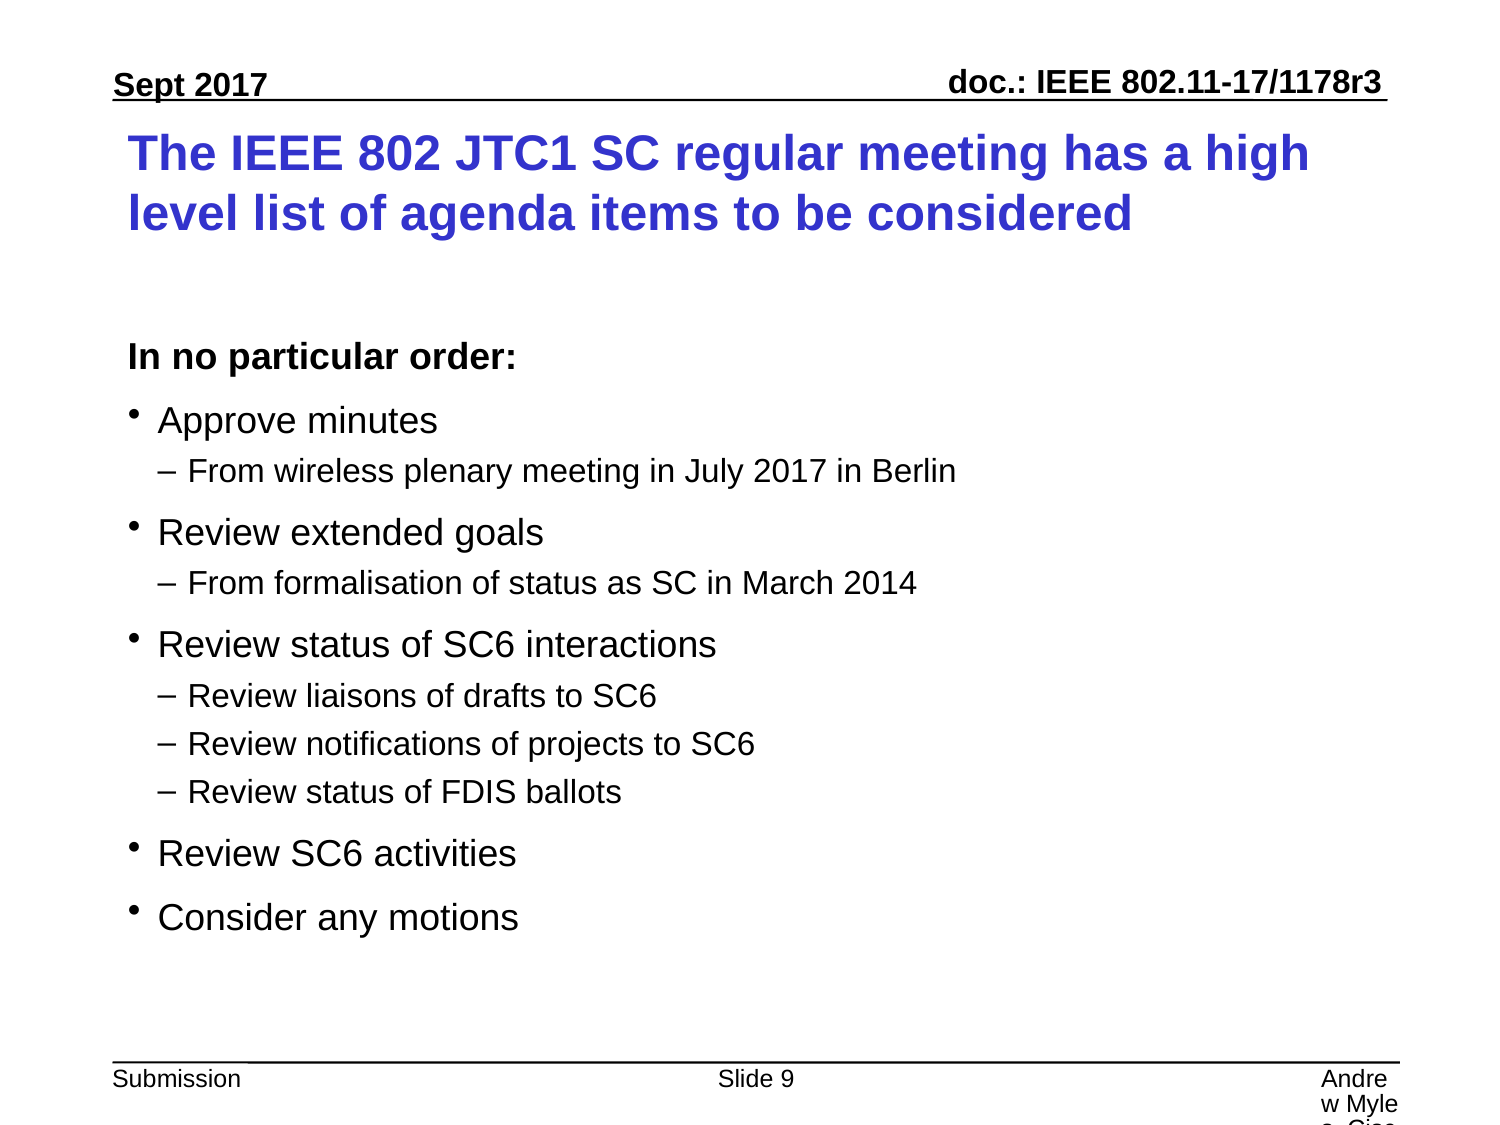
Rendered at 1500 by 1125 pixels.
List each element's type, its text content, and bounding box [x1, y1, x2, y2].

list In no particular order: Approve minutes From wireless plenary meeting in July 2017 in Berlin Review extended goals From formalisation of status as SC in March 2014 Review status of SC6 interactions Review liaisons of drafts to SC6 Review notifications of projects to SC6 Review status of FDIS ballots Review SC6 activities Consider any motions [112, 324, 1388, 1000]
slide_number Slide 9 [709, 1061, 803, 1093]
footer Andrew Myles, Cisco [1320, 1061, 1402, 1093]
title The IEEE 802 JTC1 SC regular meeting has a high level list of agenda items to be considered [112, 112, 1388, 288]
